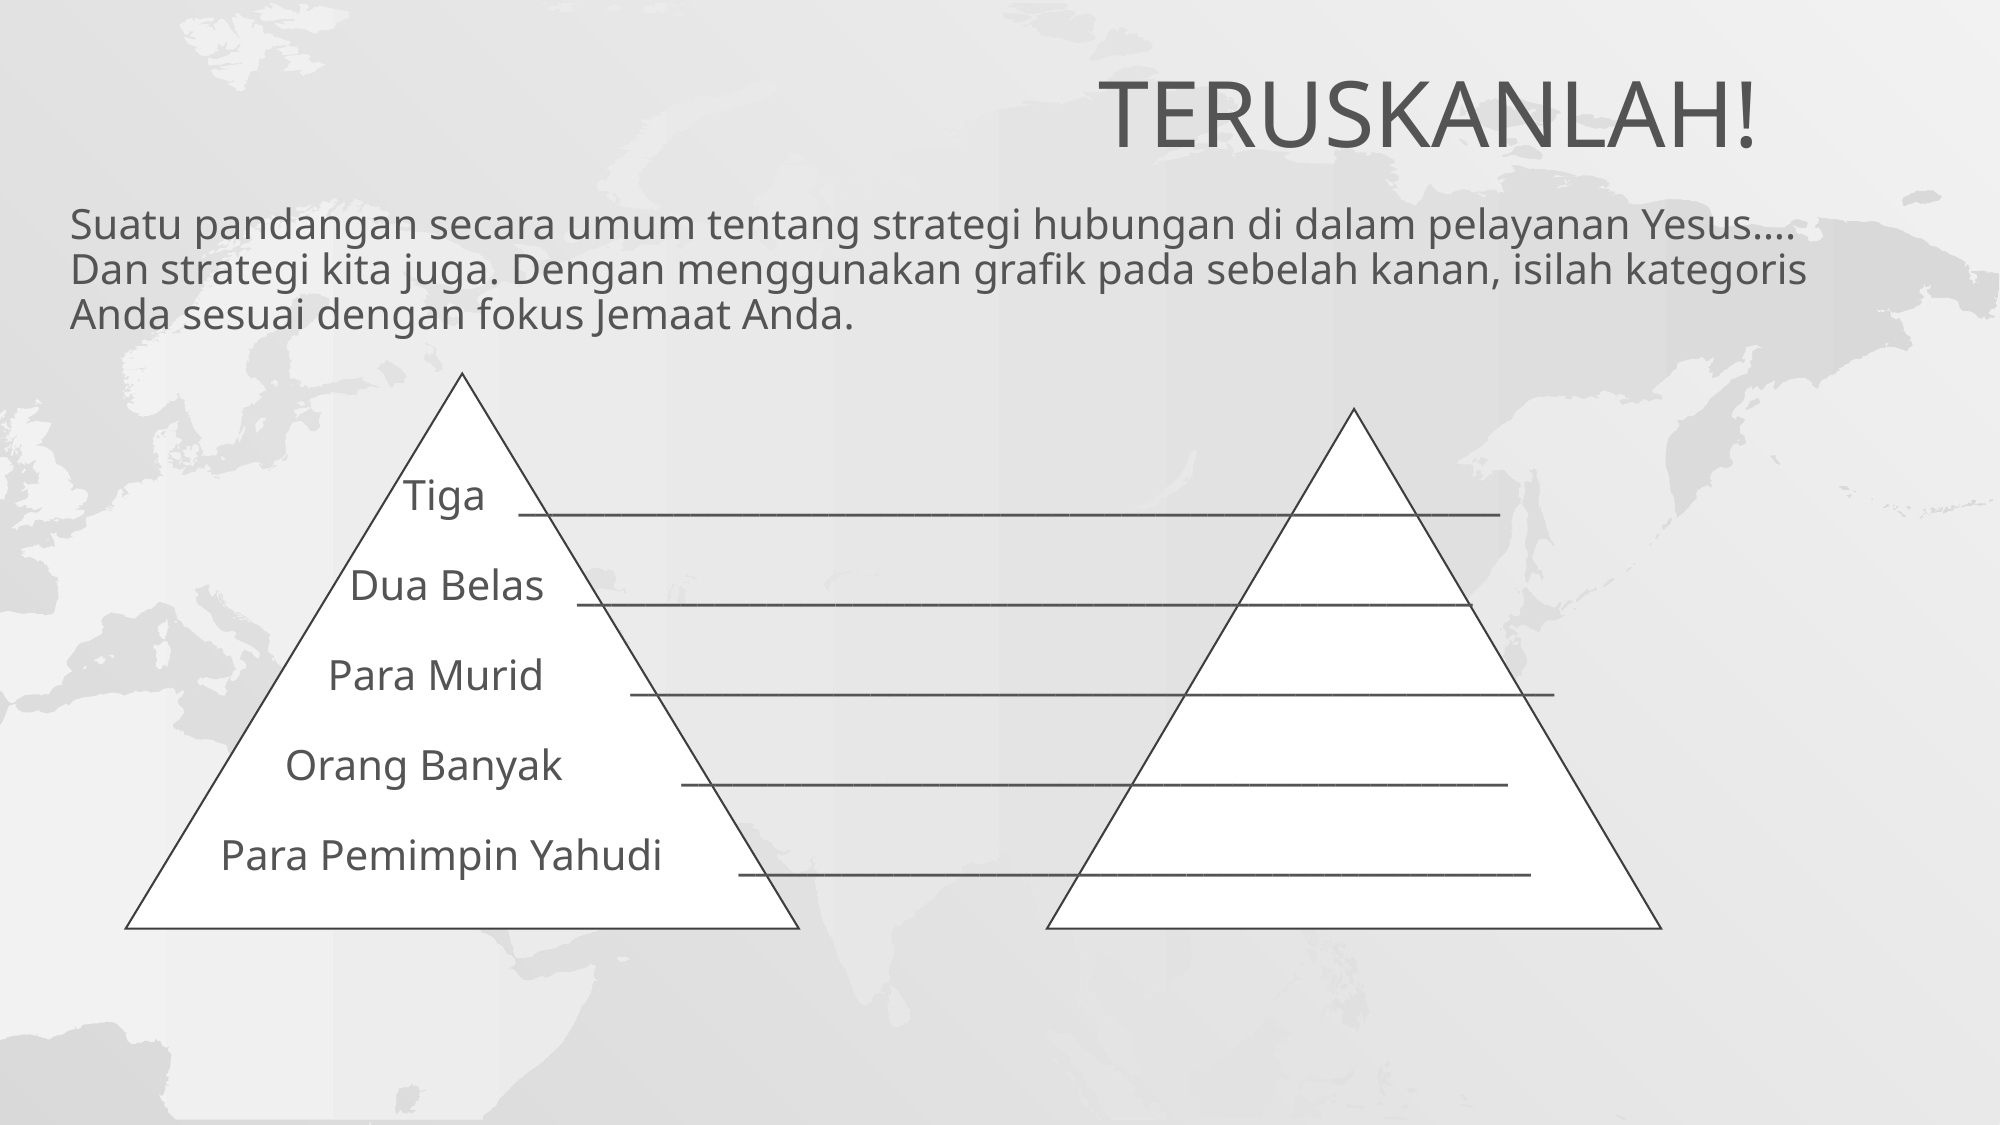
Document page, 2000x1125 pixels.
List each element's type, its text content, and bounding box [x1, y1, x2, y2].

subtitle Suatu pandangan secara umum tentang strategi hubungan di dalam pelayanan Yesus…. Dan strategi kita juga. Dengan menggunakan grafik pada sebelah kanan, isilah kategoris Anda sesuai dengan fokus Jemaat Anda. Tiga _________________________________________________________ Dua Belas ____________________________________________________ Para Murid __________________________________________________ Orang Banyak ________________________________________________ Para Pemimpin Yahudi ______________________________________________ [54, 196, 1922, 1125]
title Teruskanlah! [905, 42, 1954, 176]
